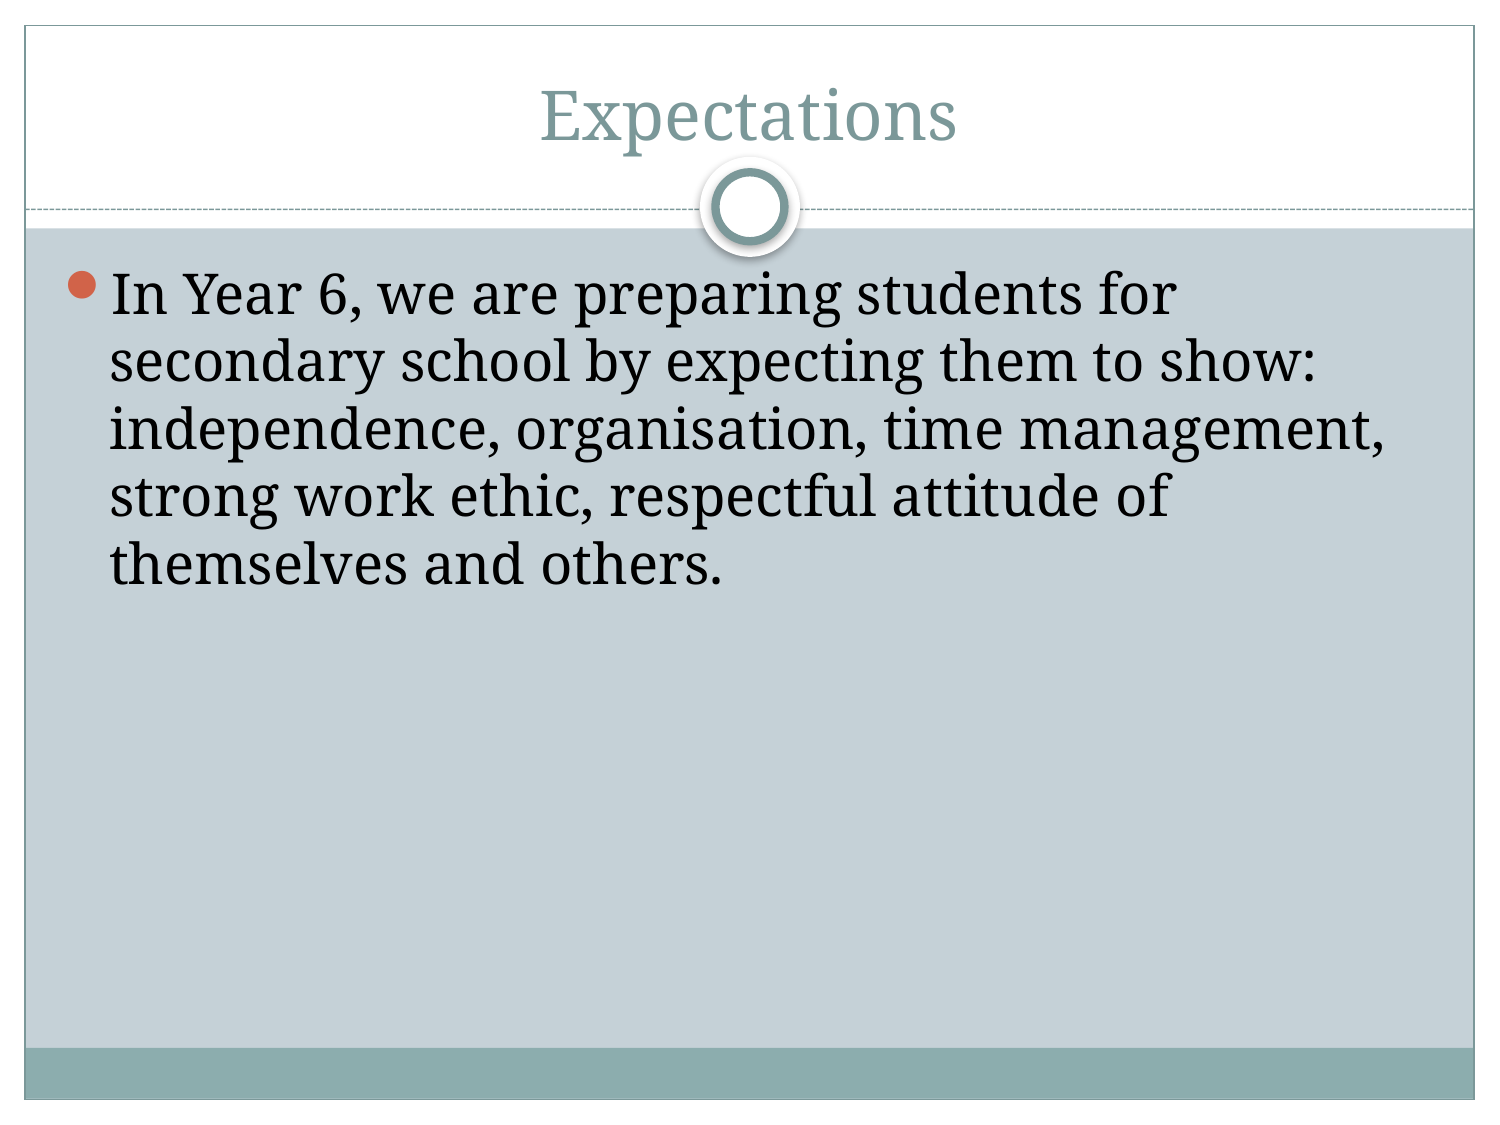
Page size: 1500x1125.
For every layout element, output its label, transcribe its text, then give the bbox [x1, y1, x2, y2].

title Expectations [49, 37, 1450, 162]
list In Year 6, we are preparing students for secondary school by expecting them to show: independence, organisation, time management, strong work ethic, respectful attitude of themselves and others. [49, 250, 1445, 1001]
